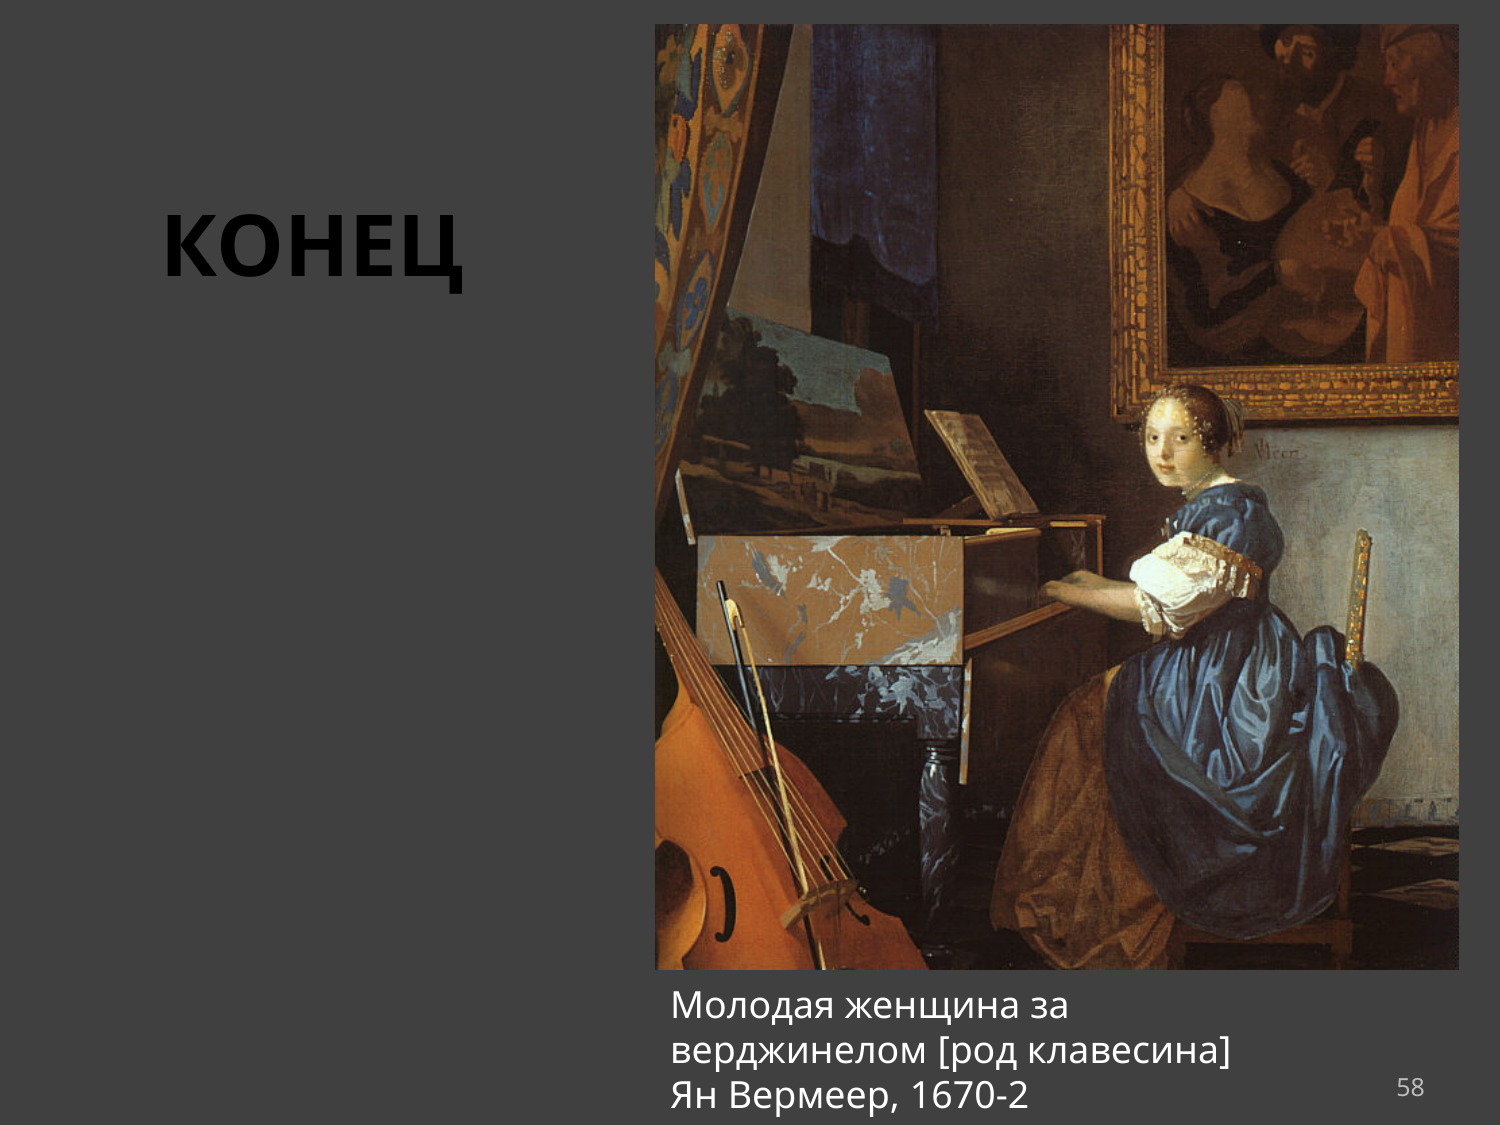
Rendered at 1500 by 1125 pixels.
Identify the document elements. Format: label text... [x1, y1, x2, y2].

slide_number 58 [1299, 1052, 1425, 1113]
title КОНЕЦ [76, 149, 550, 337]
picture [655, 24, 1459, 971]
text_box Молодая женщина за верджинелом [род клавесина] Ян Вермеер, 1670-2 [655, 973, 1294, 1124]
